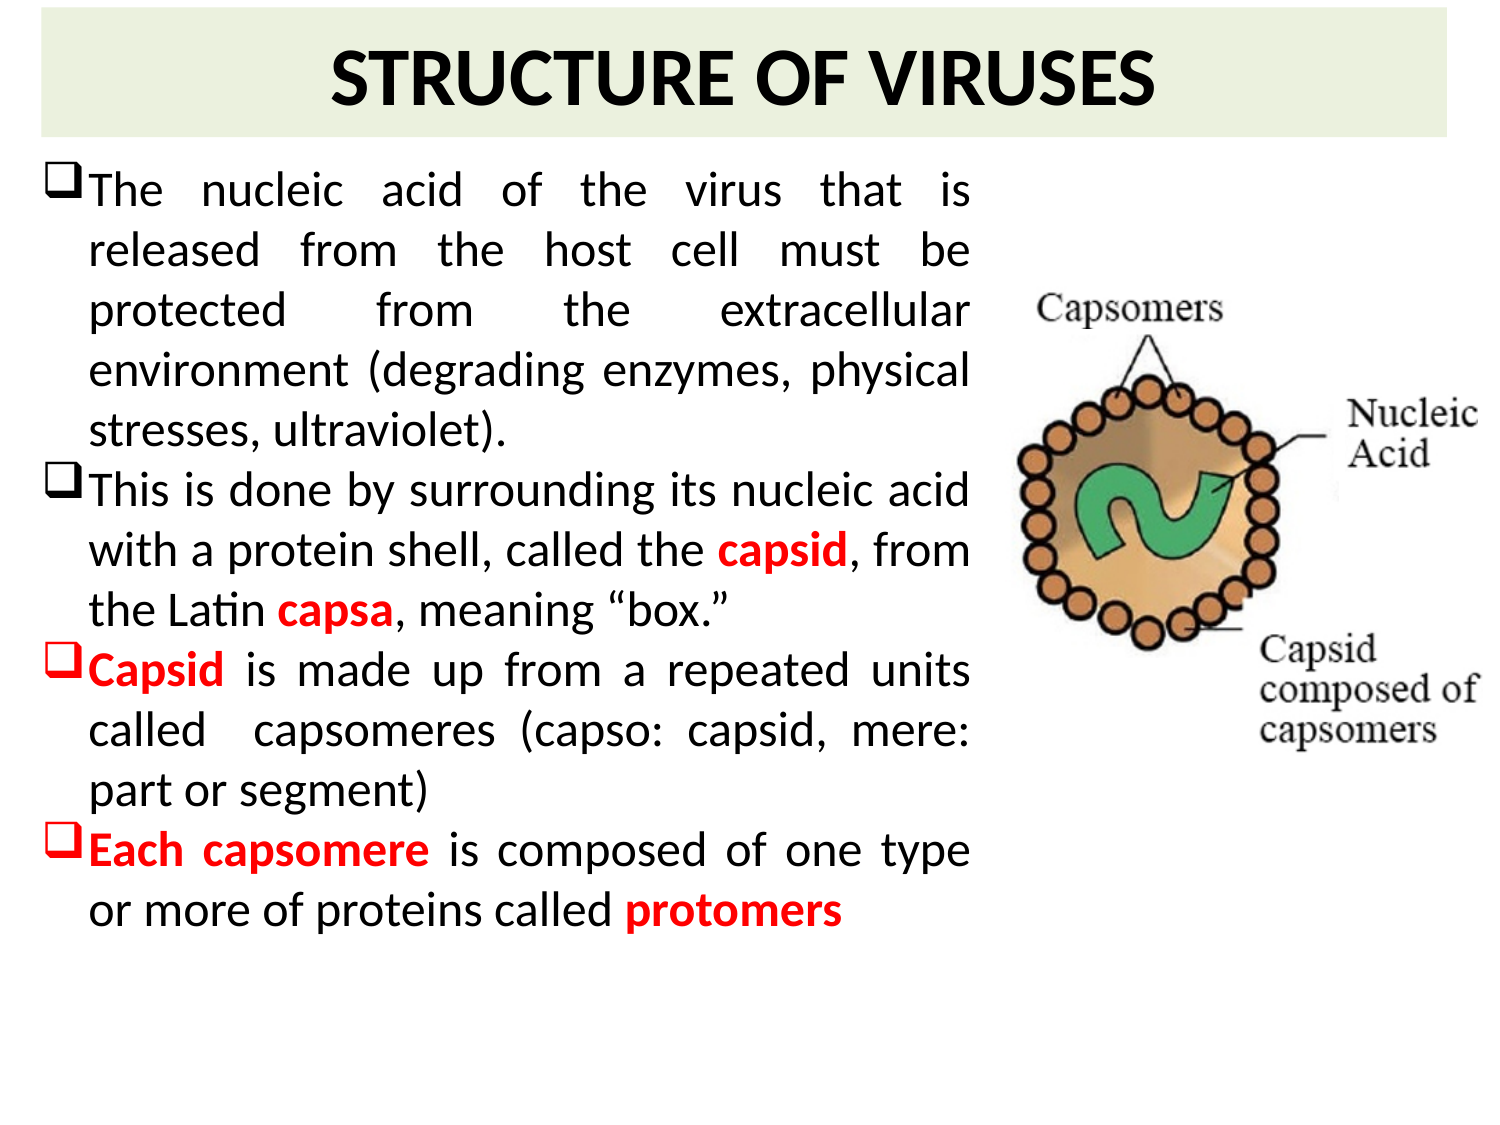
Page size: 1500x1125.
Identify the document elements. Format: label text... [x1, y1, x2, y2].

picture [1345, 388, 1479, 472]
picture [993, 284, 1483, 764]
title STRUCTURE OF VIRUSES [41, 7, 1447, 138]
text_box The nucleic acid of the virus that is released from the host cell must be protected from the extracellular environment (degrading enzymes, physical stresses, ultraviolet). This is done by surrounding its nucleic acid with a protein shell, called the capsid, from the Latin capsa, meaning “box.” Capsid is made up from a repeated units called capsomeres (capso: capsid, mere: part or segment) Each capsomere is composed of one type or more of proteins called protomers [26, 148, 987, 944]
